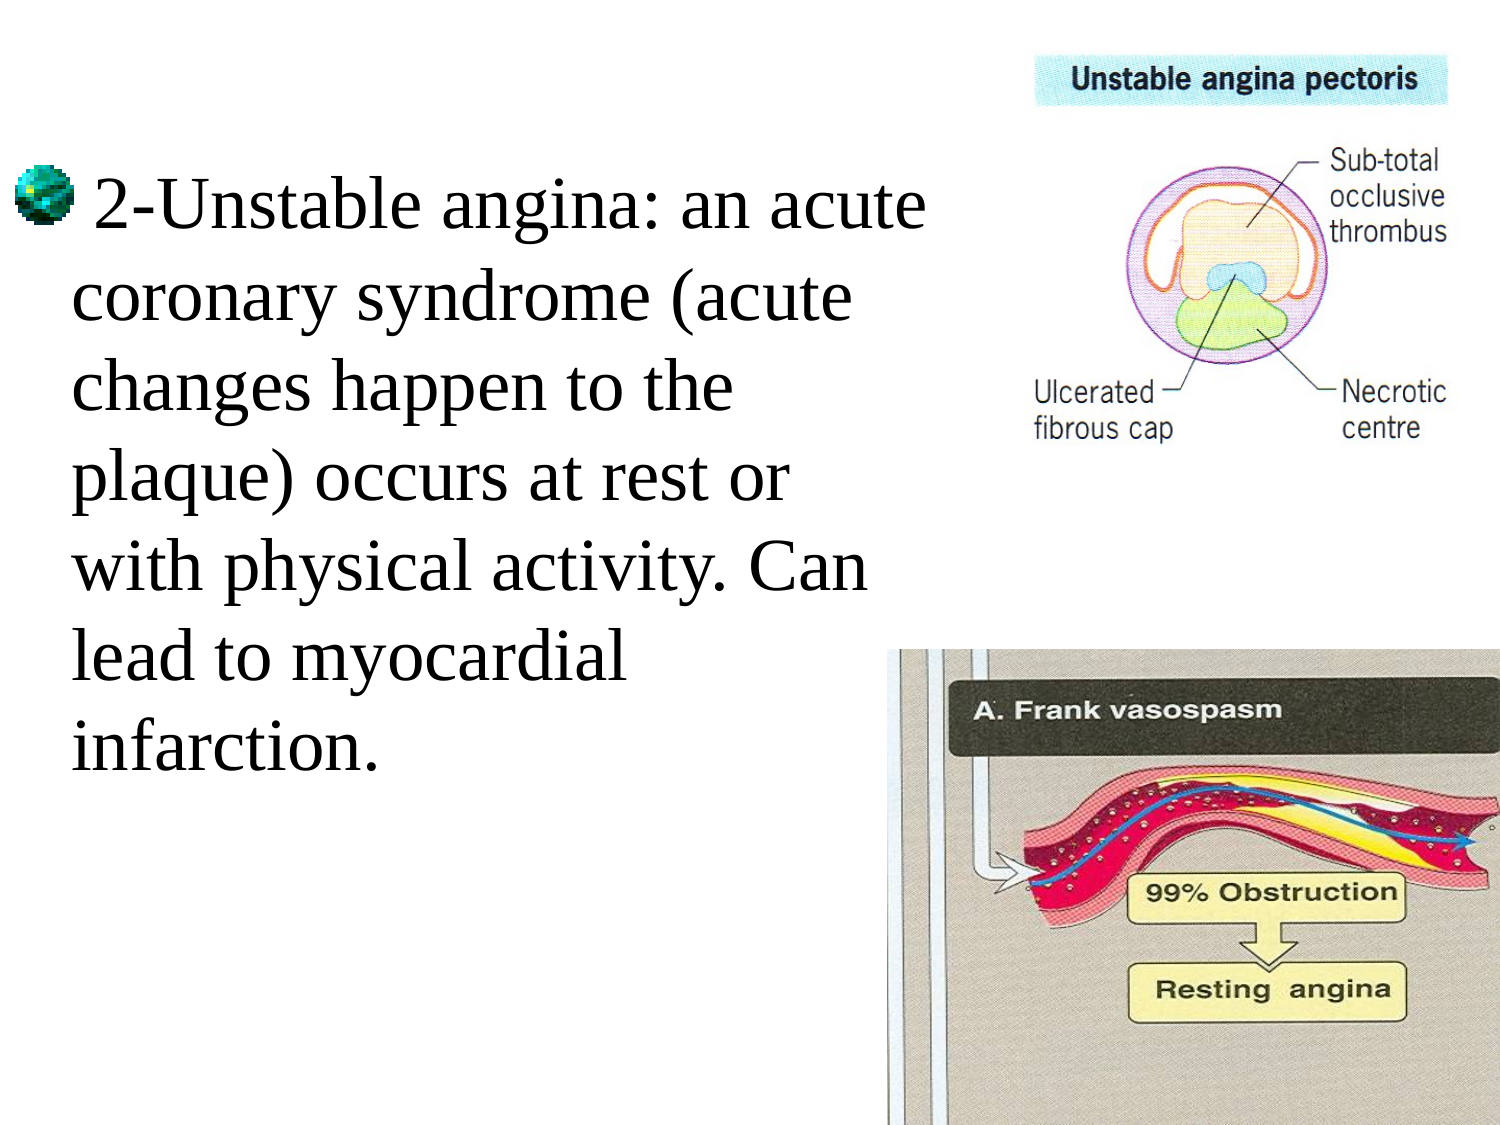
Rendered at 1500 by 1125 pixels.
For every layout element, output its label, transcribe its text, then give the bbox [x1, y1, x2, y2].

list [1009, 0, 1500, 513]
picture [887, 649, 1500, 1125]
list 2-Unstable angina: an acute coronary syndrome (acute changes happen to the plaque) occurs at rest or with physical activity. Can lead to myocardial infarction. [0, 137, 951, 751]
picture [15, 165, 74, 225]
